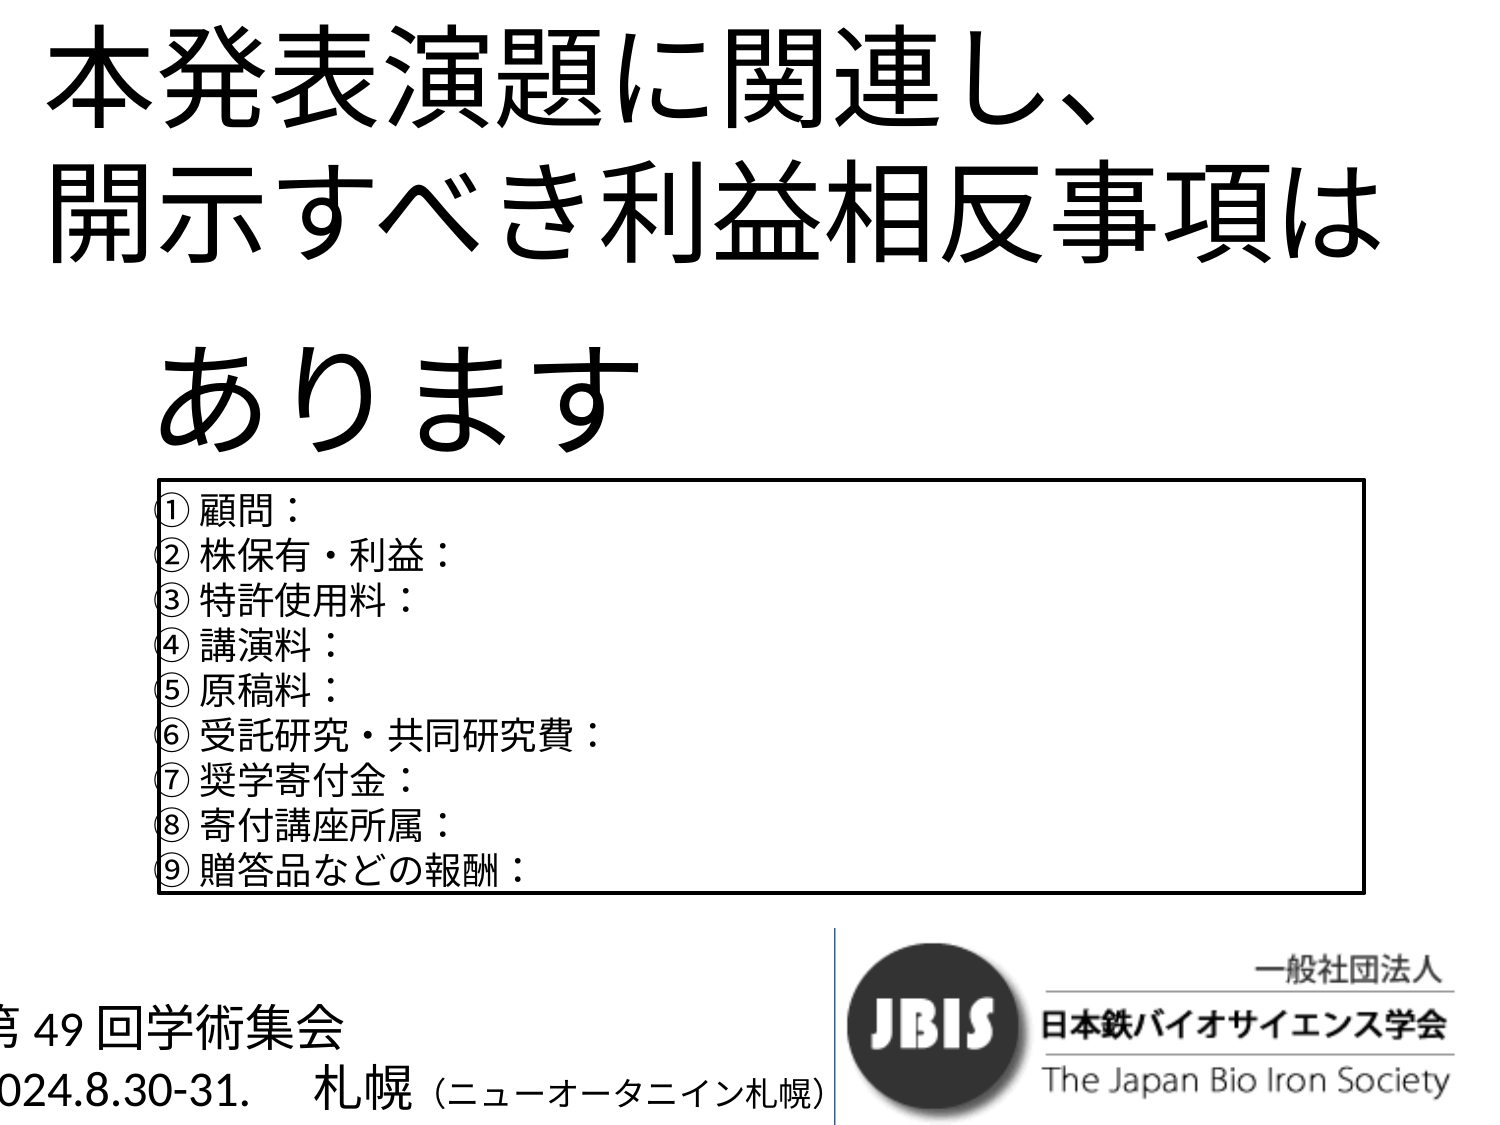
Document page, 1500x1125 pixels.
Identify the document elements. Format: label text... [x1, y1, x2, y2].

text_box あります [133, 314, 663, 479]
text_box 本発表演題に関連し、 開示すべき利益相反事項は [29, 0, 1401, 285]
text_box 第49回学術集会 2024.8.30-31. 札幌（ニューオータニイン札幌） [0, 988, 829, 1124]
text_box [157, 478, 1366, 895]
picture [834, 928, 1463, 1125]
text_box ①顧問： ②株保有・利益： ③特許使用料： ④講演料： ⑤原稿料： ⑥受託研究・共同研究費： ⑦奨学寄付金： ⑧寄付講座所属： ⑨贈答品などの報酬： [138, 479, 627, 900]
